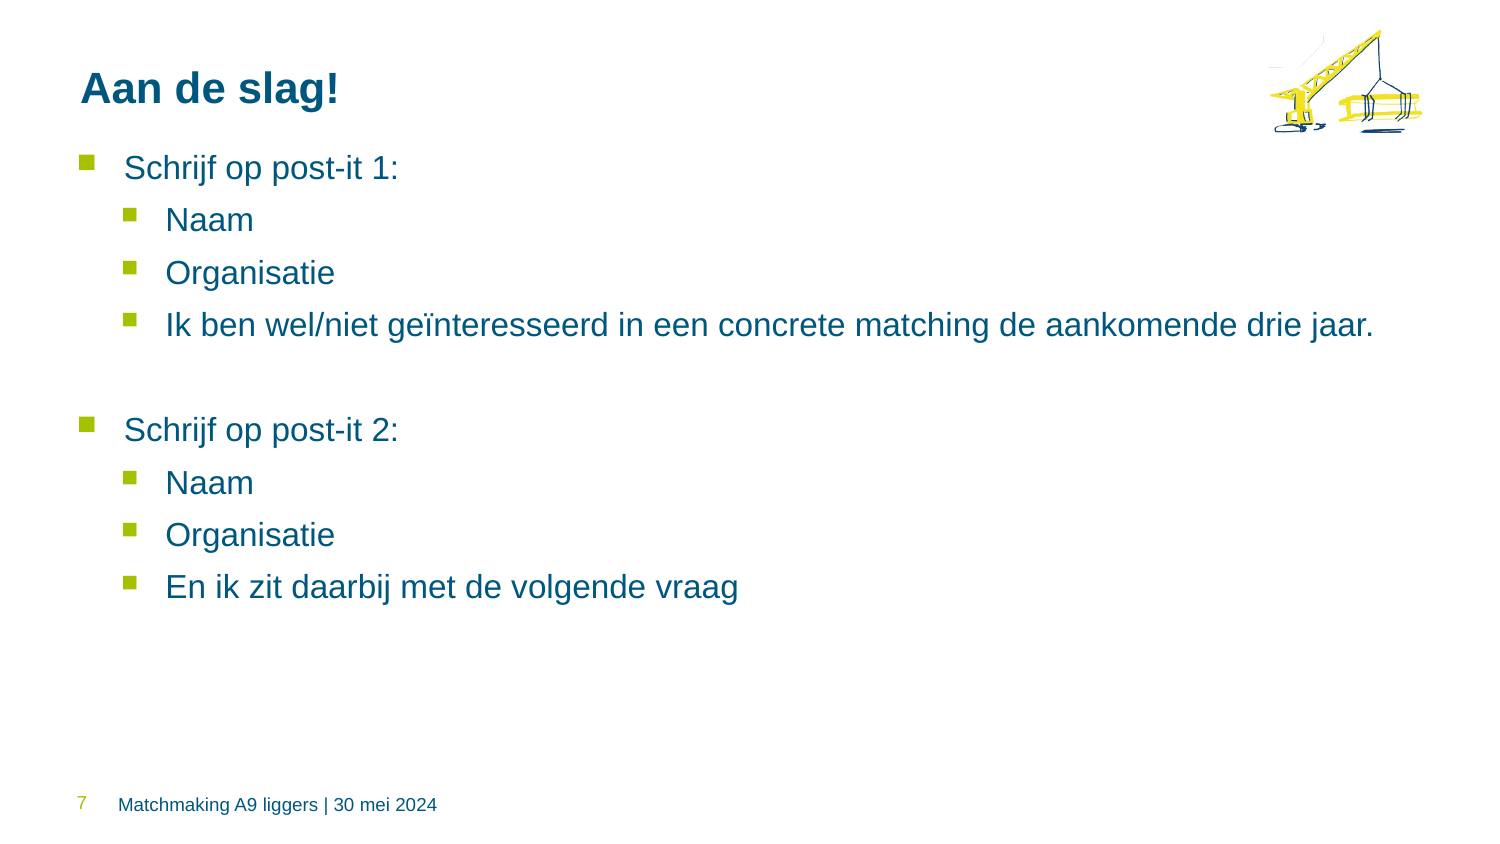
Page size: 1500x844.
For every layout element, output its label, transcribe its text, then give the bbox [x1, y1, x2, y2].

title Aan de slag! [80, 52, 1421, 120]
list Schrijf op post-it 1: Naam Organisatie Ik ben wel/niet geïnteresseerd in een concrete matching de aankomende drie jaar. Schrijf op post-it 2: Naam Organisatie En ik zit daarbij met de volgende vraag [76, 146, 1418, 767]
picture [1268, 27, 1424, 136]
slide_number 6 [76, 792, 95, 812]
